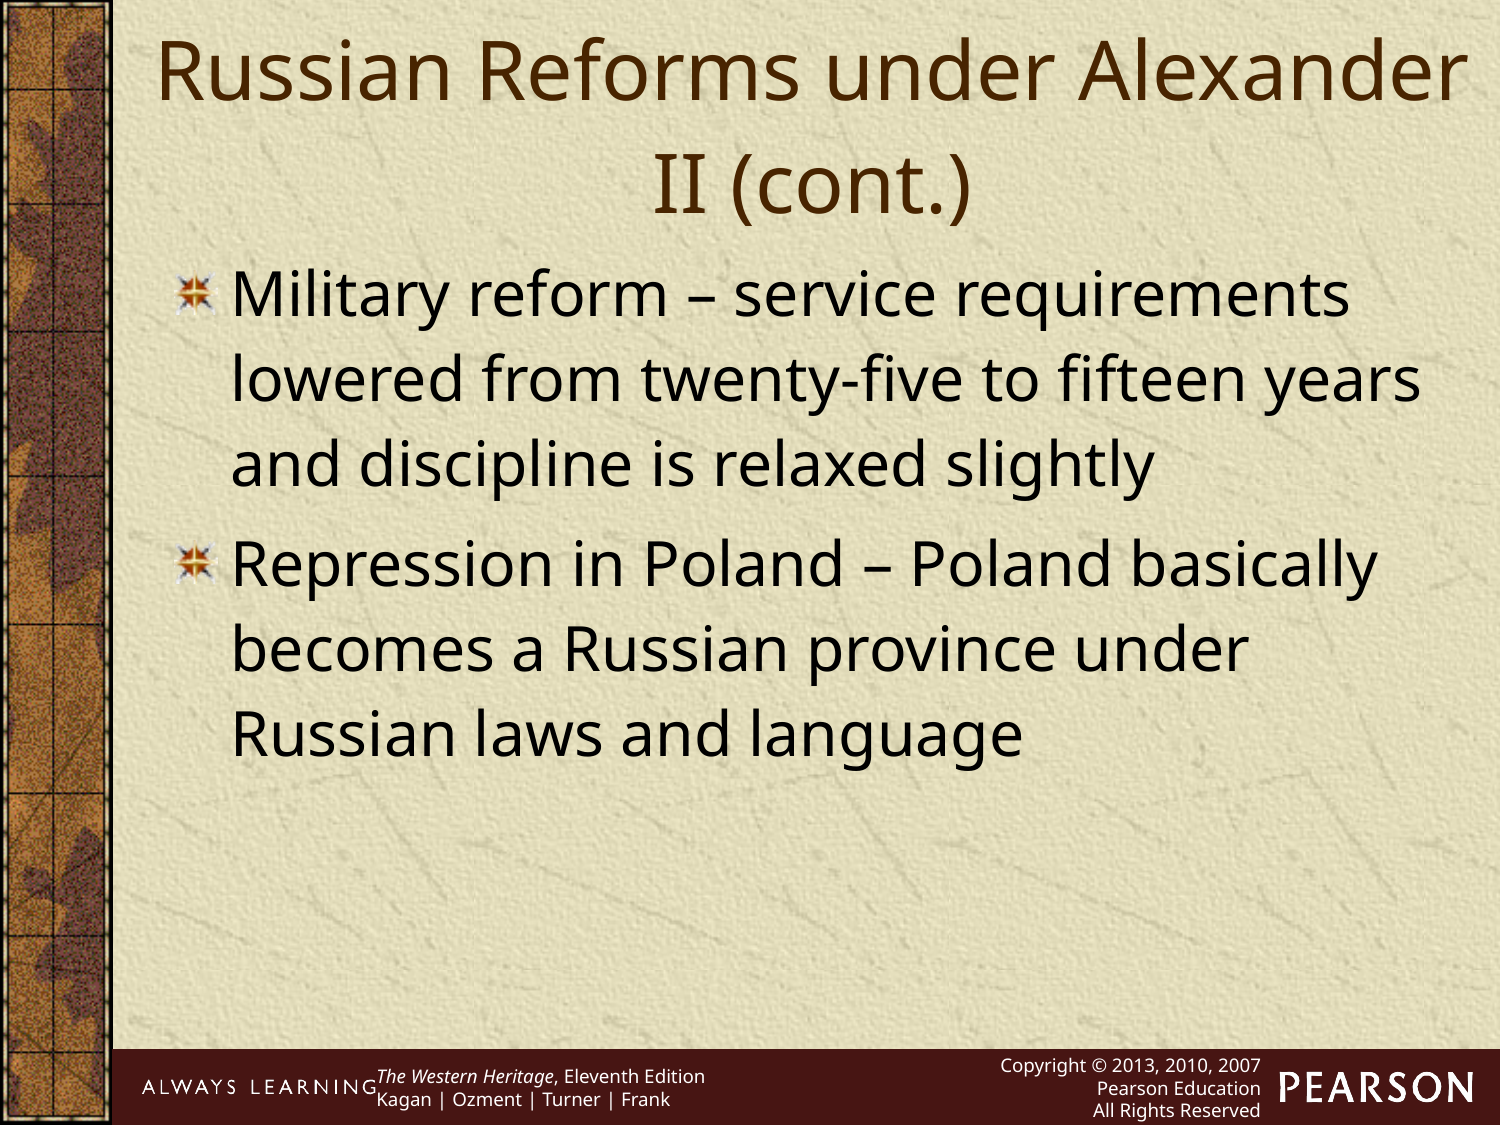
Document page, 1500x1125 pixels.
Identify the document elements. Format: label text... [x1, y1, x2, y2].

title Russian Reforms under Alexander II (cont.) [136, 11, 1488, 238]
picture [0, 0, 1500, 1125]
list Military reform – service requirements lowered from twenty-five to fifteen years and discipline is relaxed slightly Repression in Poland – Poland basically becomes a Russian province under Russian laws and language [173, 249, 1450, 1026]
